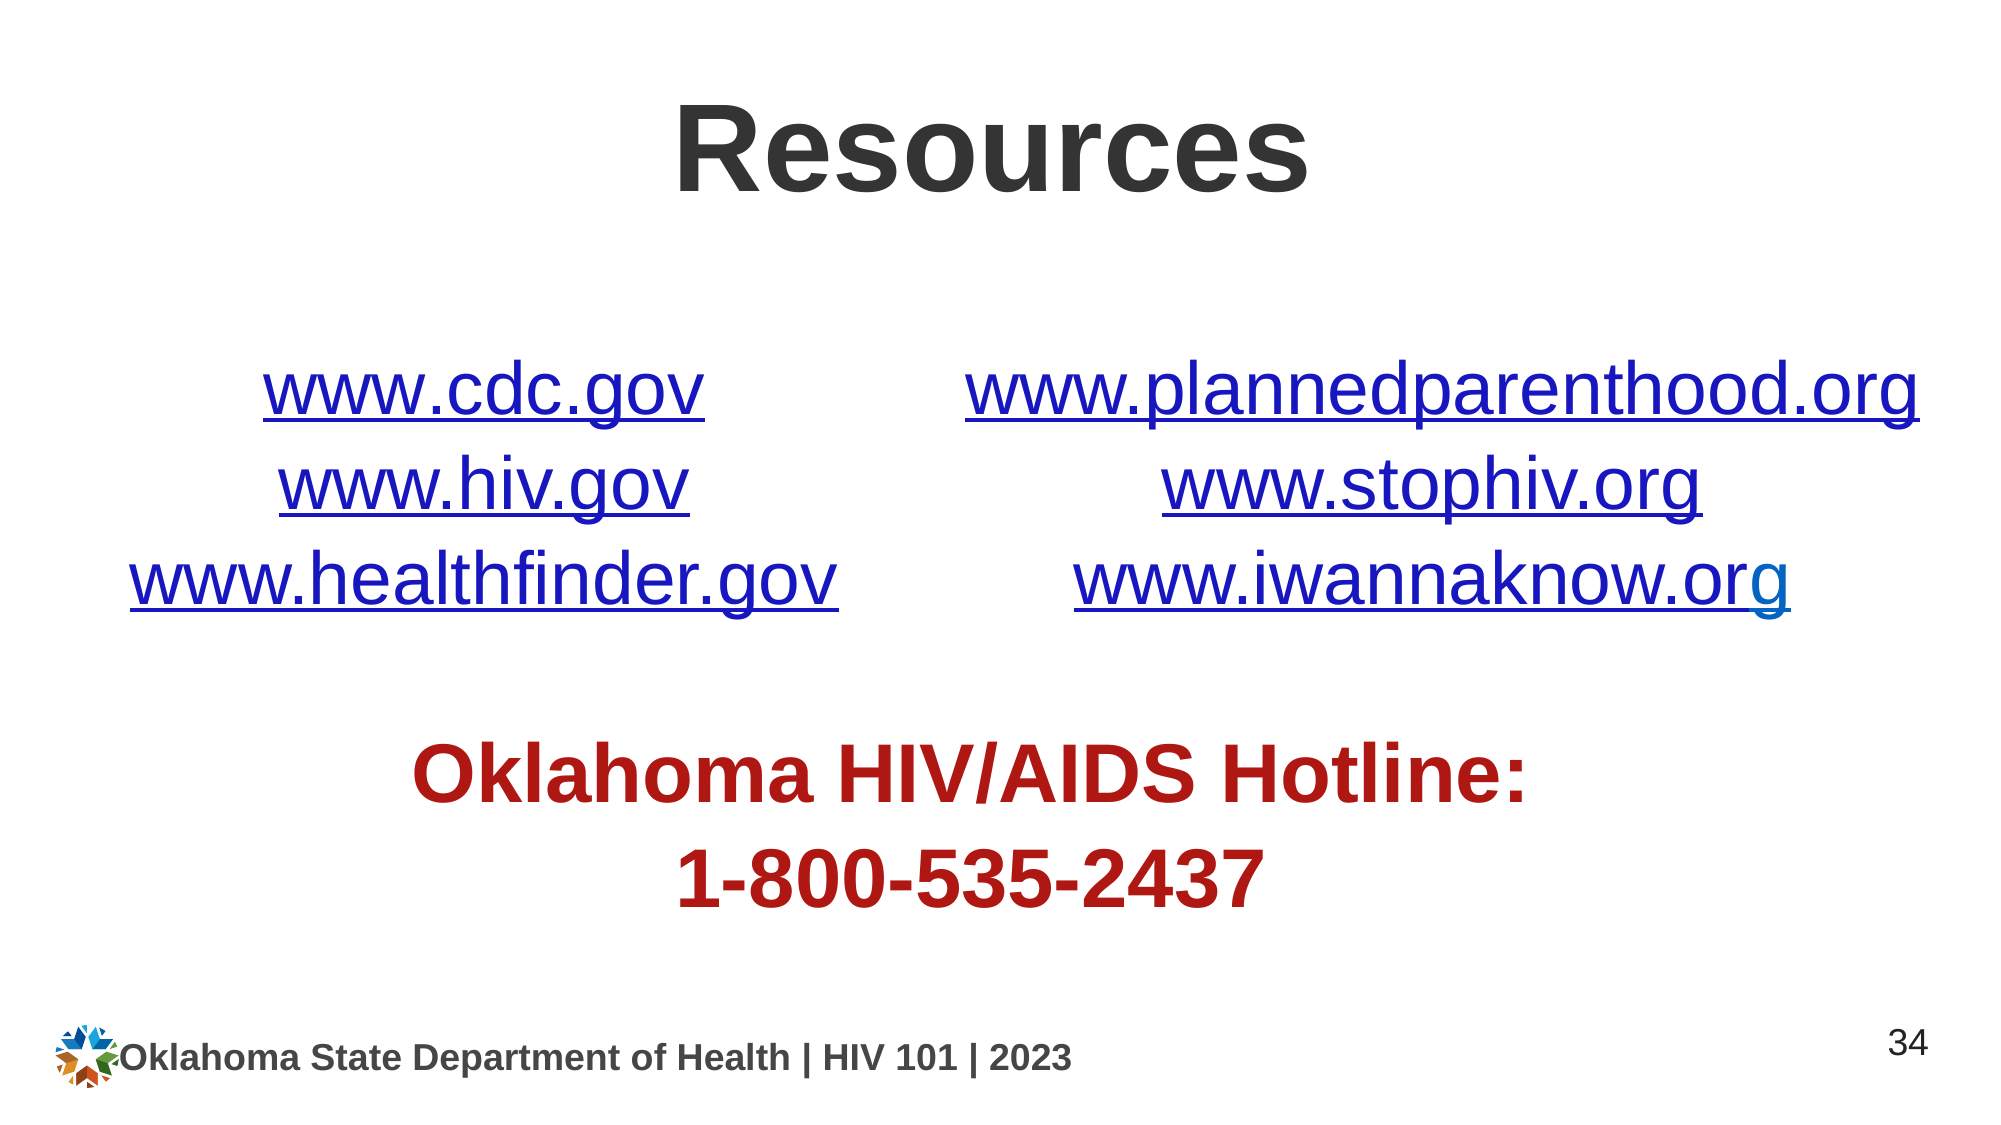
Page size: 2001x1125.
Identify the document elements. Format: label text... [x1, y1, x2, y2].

text_box Oklahoma HIV/AIDS Hotline: 1-800-535-2437 [255, 711, 1687, 982]
title Resources [0, 59, 2000, 247]
text_box Oklahoma State Department of Health | HIV 101 | 2023 [104, 1025, 1183, 1086]
slide_number 34 [1494, 1023, 1945, 1057]
picture [55, 1025, 119, 1088]
list www.cdc.gov www.hiv.gov www.healthfinder.gov www.plannedparenthood.org www.stophiv.org www.iwannaknow.org [5, 236, 1937, 816]
